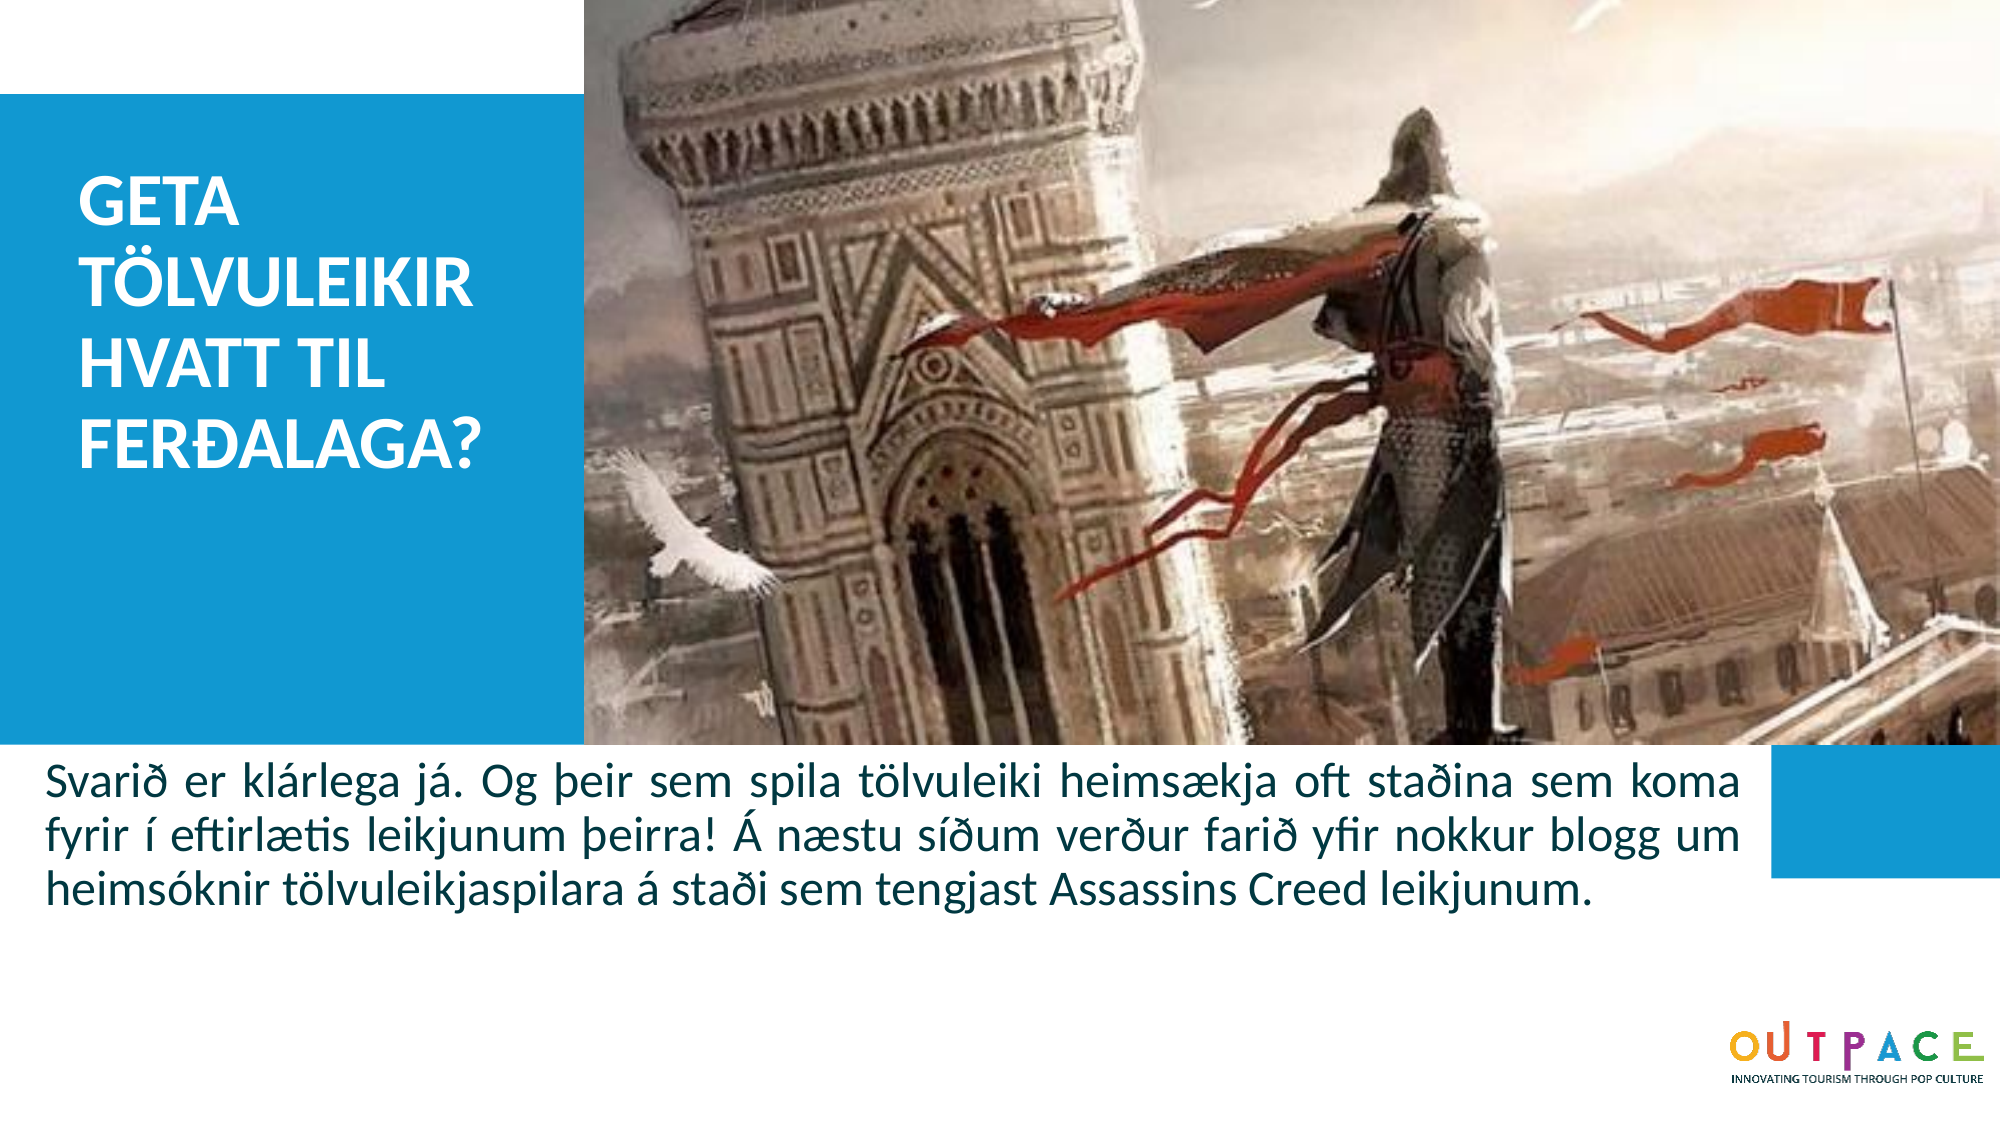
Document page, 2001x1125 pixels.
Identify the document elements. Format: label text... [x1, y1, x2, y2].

picture [584, 0, 2000, 745]
picture [1759, 1021, 1984, 1083]
list GETA TÖLVULEIKIR HVATT TIL FERÐALAGA? [63, 153, 566, 695]
list Svarið er klárlega já. Og þeir sem spila tölvuleiki heimsækja oft staðina sem koma fyrir í eftirlætis leikjunum þeirra! Á næstu síðum verður farið yfir nokkur blogg um heimsóknir tölvuleikjaspilara á staði sem tengjast Assassins Creed leikjunum. [30, 747, 1759, 1089]
